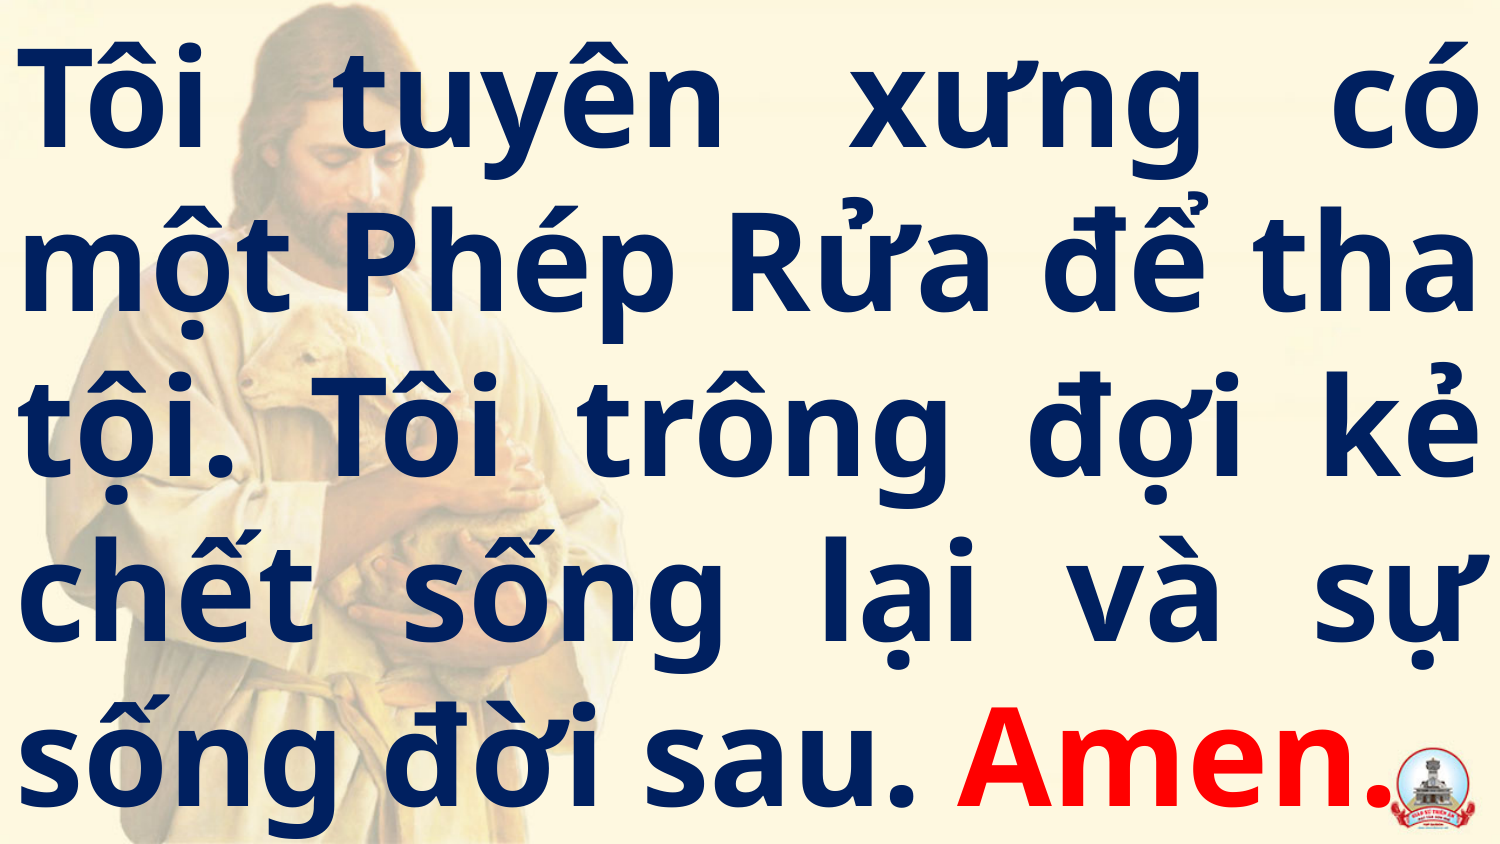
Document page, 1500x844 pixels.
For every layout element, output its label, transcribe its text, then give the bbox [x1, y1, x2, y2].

title Tôi tuyên xưng có một Phép Rửa để tha tội. Tôi trông đợi kẻ chết sống lại và sự sống đời sau. Amen. [0, 0, 1500, 844]
